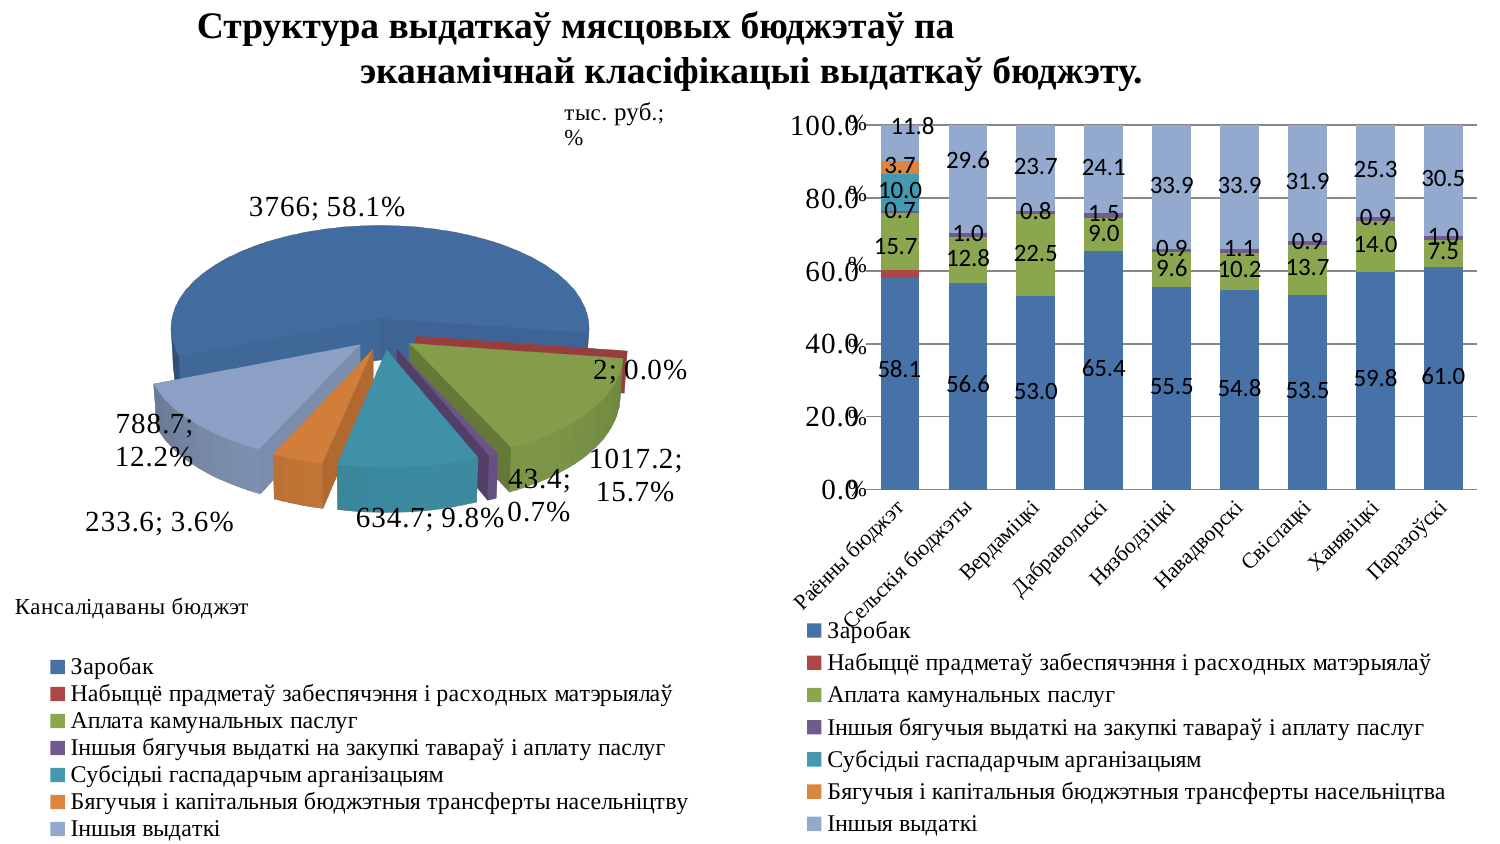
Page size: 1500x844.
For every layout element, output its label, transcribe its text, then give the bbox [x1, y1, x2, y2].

title Структура выдаткаў мясцовых бюджэтаў па эканамічнай класіфікацыі выдаткаў бюджэту. [76, 0, 1427, 92]
chart [0, 90, 738, 844]
chart [762, 90, 1500, 844]
